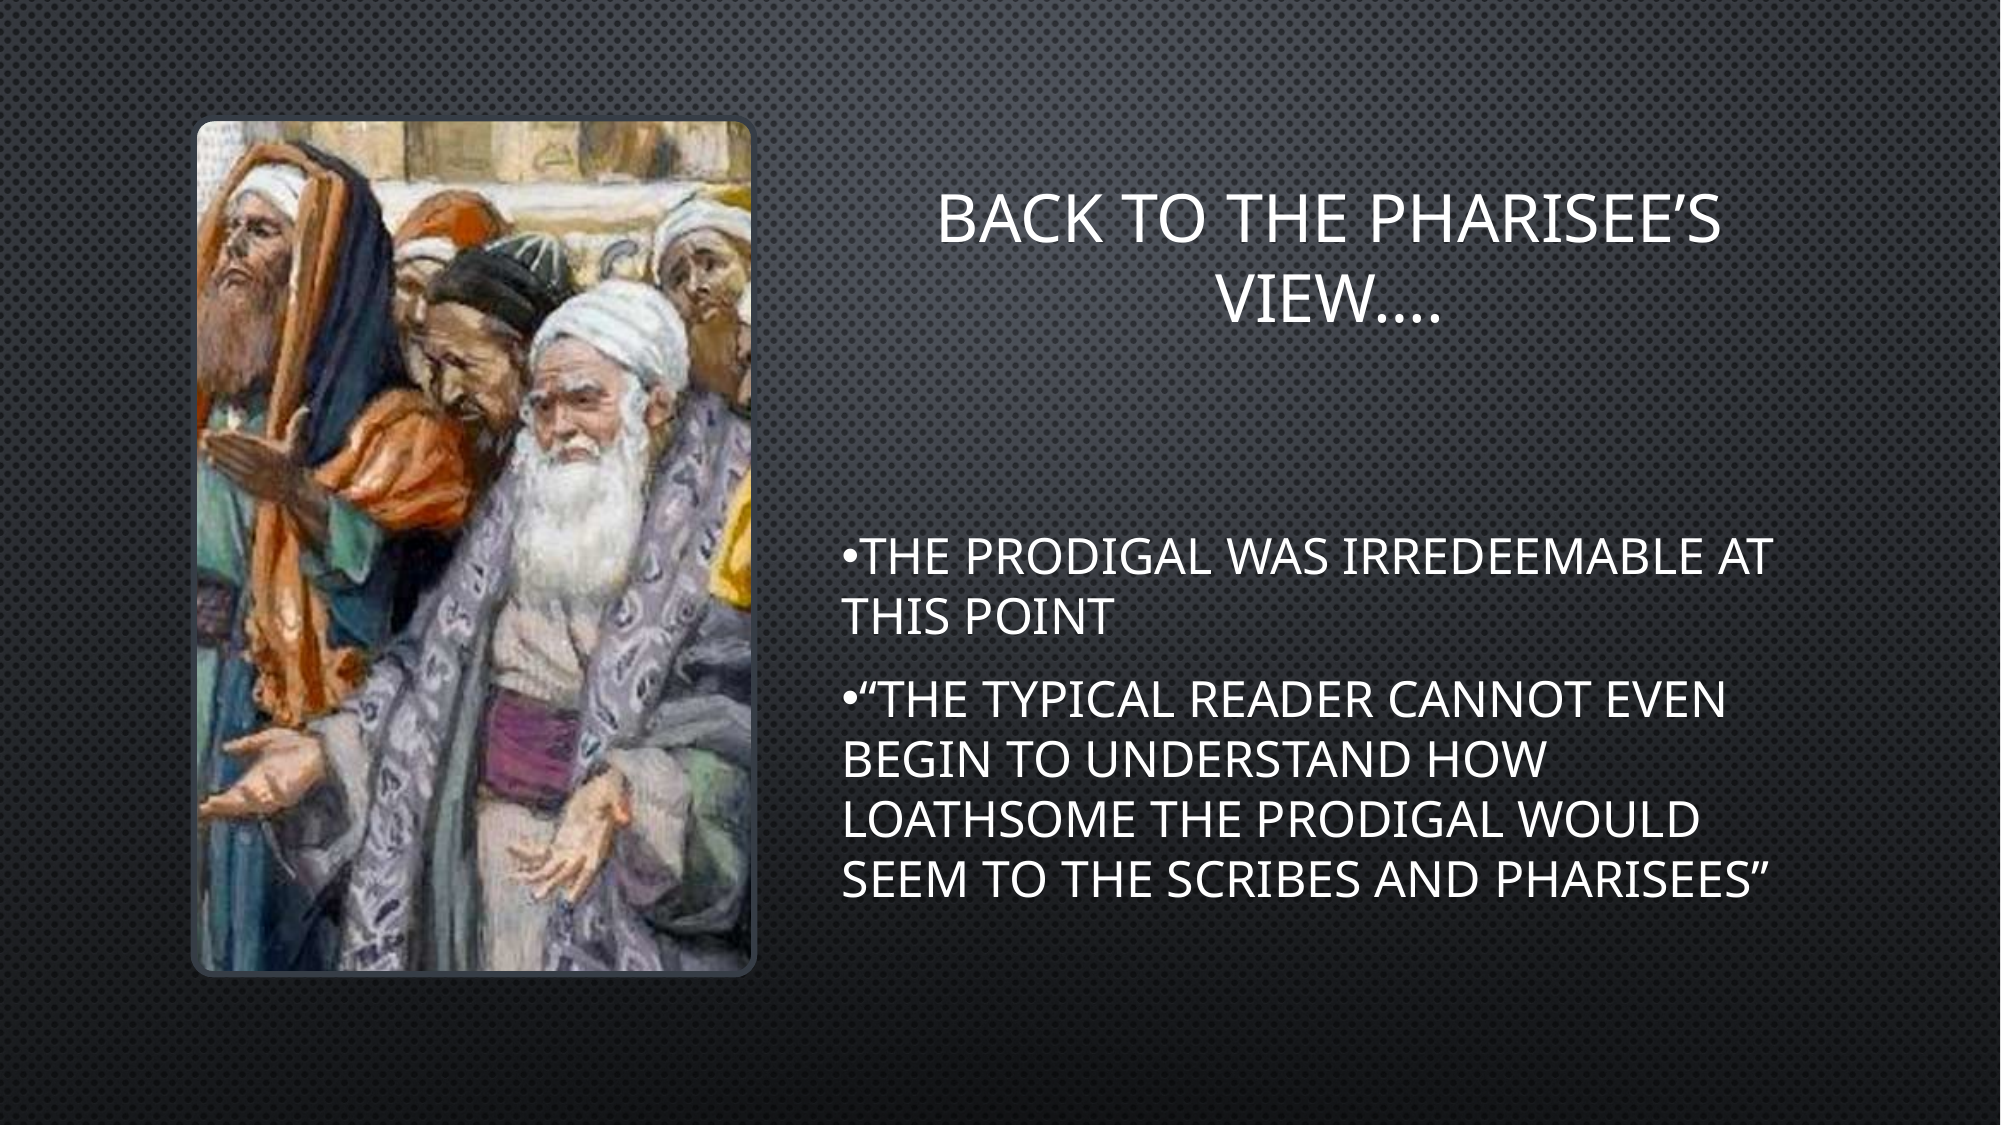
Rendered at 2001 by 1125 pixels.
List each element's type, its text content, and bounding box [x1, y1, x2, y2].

picture [193, 117, 755, 975]
list The prodigal was irredeemable at this point “The typical reader cannot even begin to understand how loathsome the prodigal would seem to the Scribes and Pharisees” [826, 437, 1856, 995]
title Back to the pharisee’s view…. [826, 99, 1833, 413]
